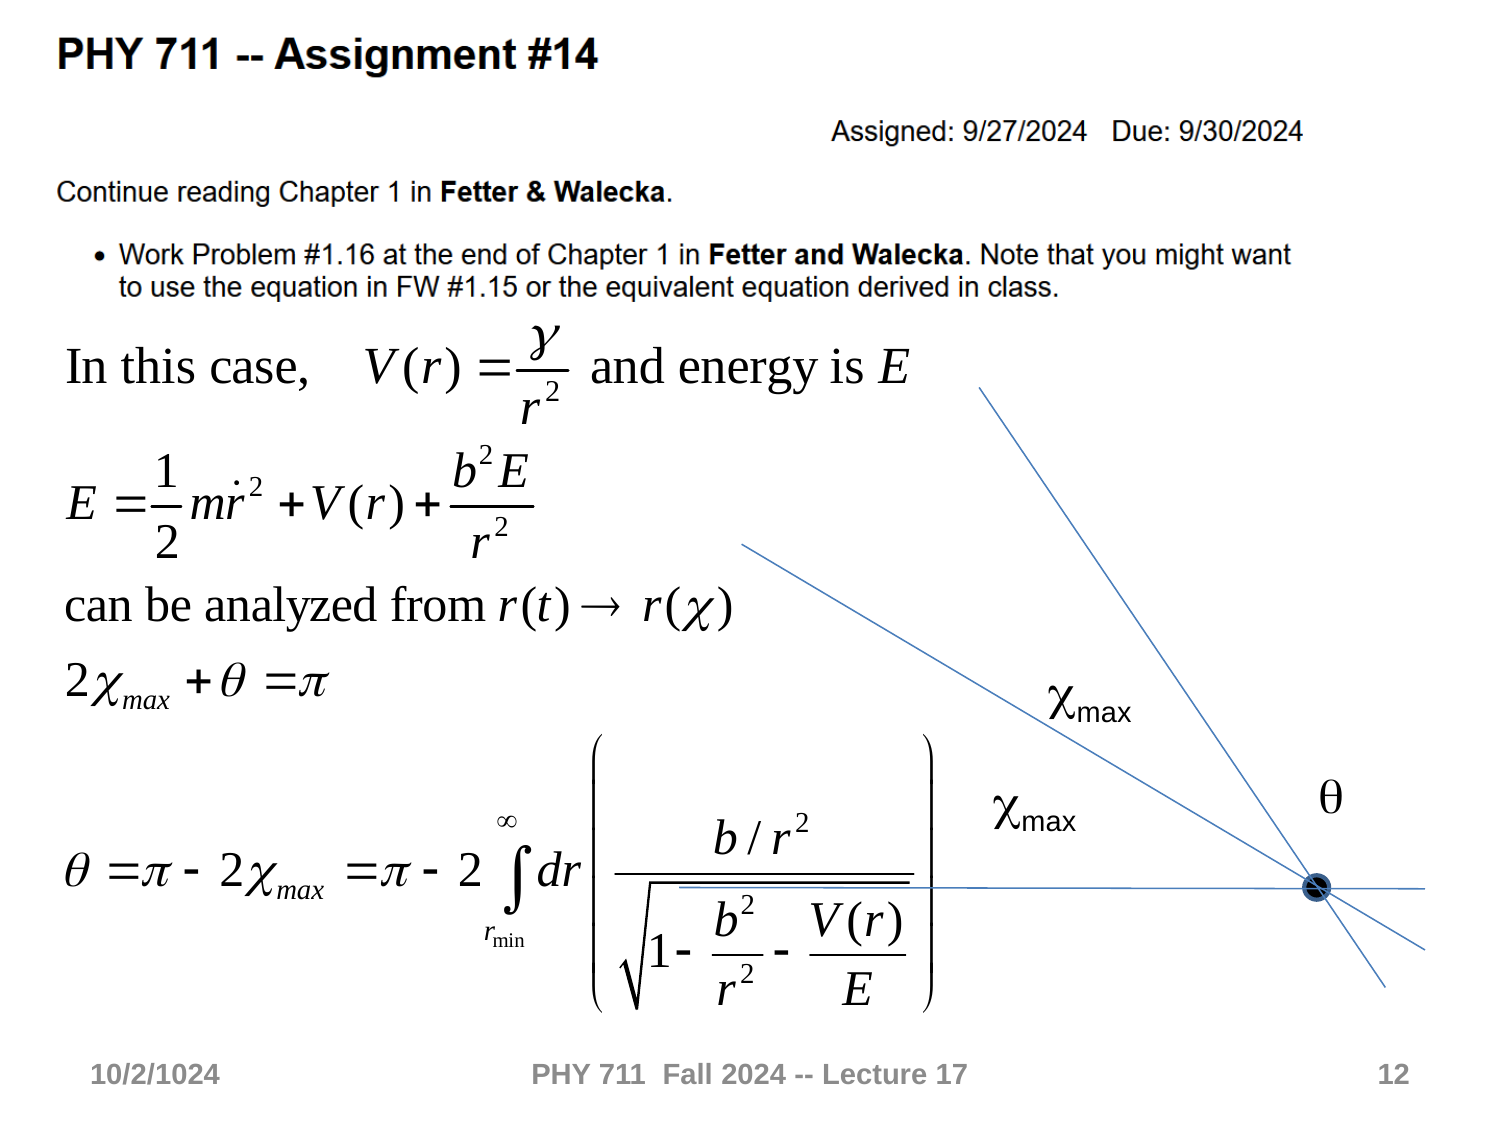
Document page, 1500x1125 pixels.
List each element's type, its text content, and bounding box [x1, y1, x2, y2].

picture [49, 0, 1304, 327]
slide_number 12 [1074, 1042, 1425, 1103]
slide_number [75, 1042, 425, 1103]
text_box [56, 432, 948, 1024]
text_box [57, 300, 922, 431]
footer PHY 711 Fall 2024 -- Lecture 17 [512, 1042, 988, 1103]
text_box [741, 543, 1426, 951]
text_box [978, 387, 1386, 542]
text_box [978, 959, 1386, 988]
